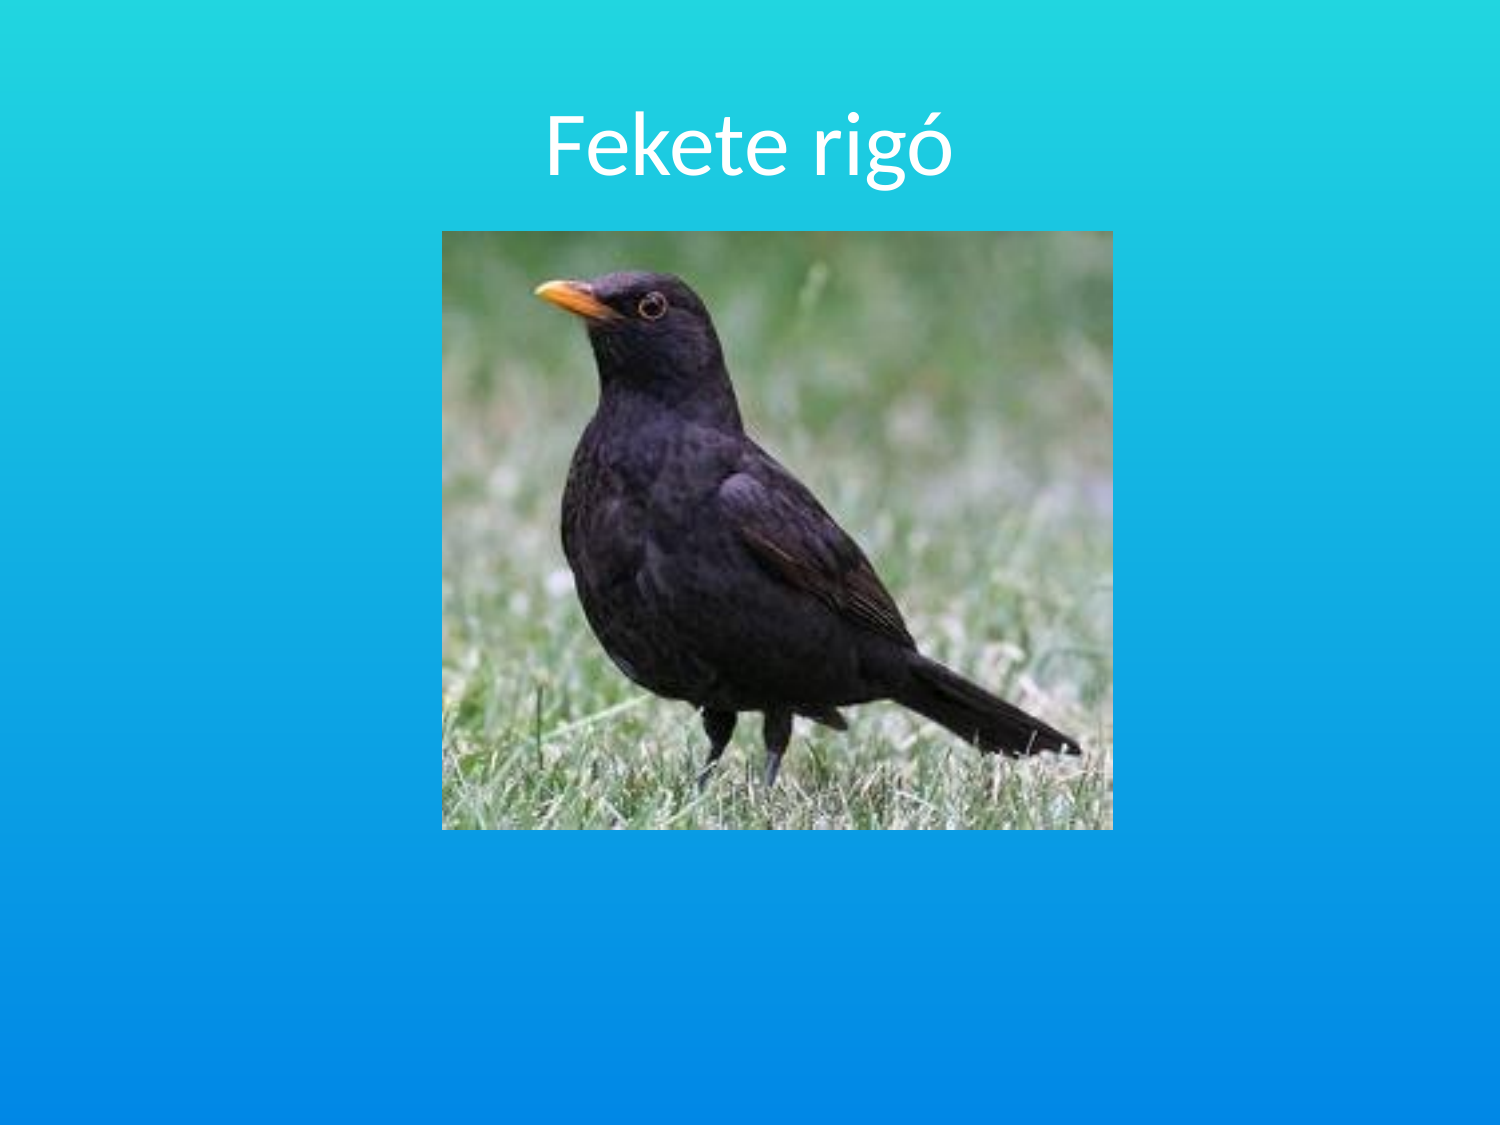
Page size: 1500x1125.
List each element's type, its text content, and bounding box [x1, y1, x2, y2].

title Fekete rigó [75, 45, 1425, 233]
picture [0, 231, 1500, 829]
